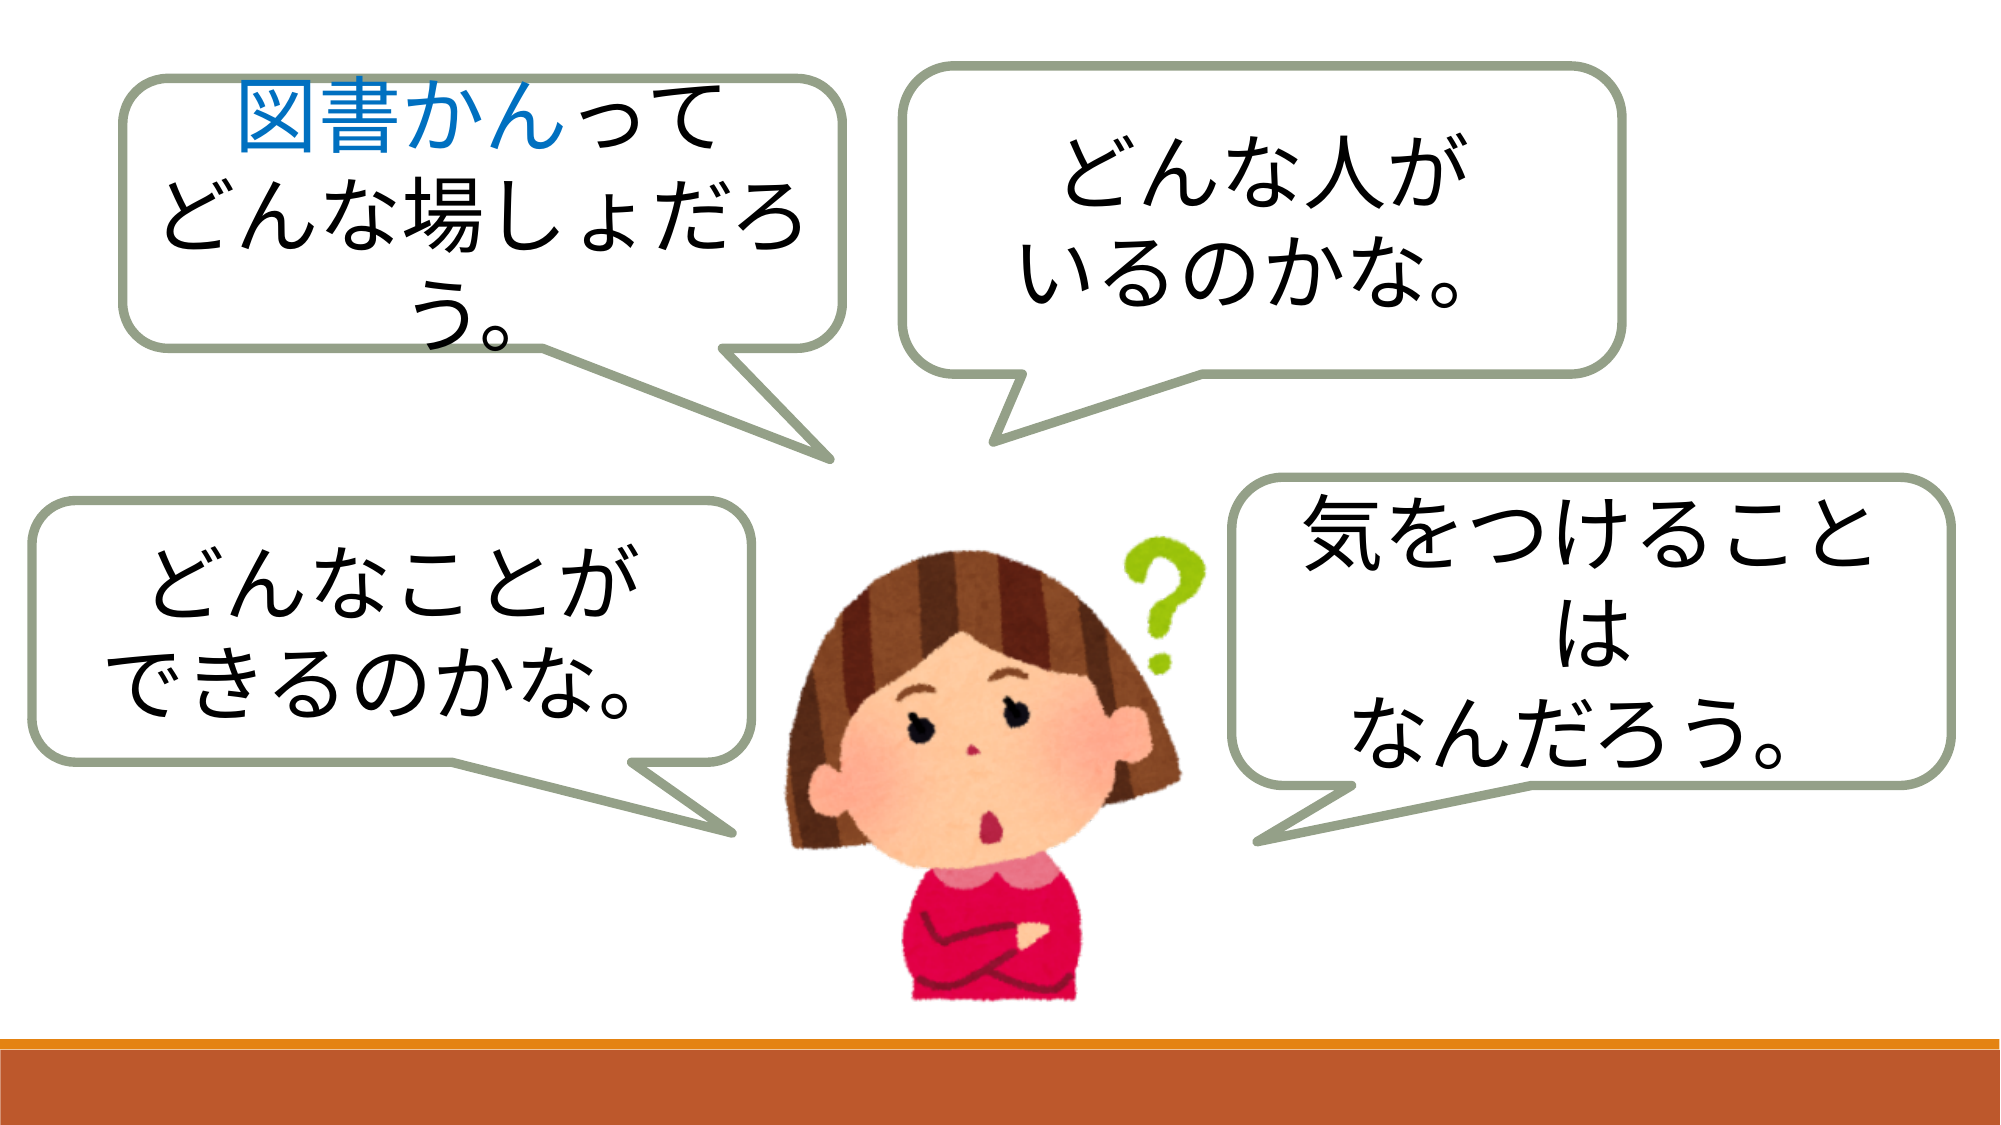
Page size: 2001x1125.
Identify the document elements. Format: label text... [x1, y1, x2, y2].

text_box 図書かんって どんな場しょだろう。 [121, 77, 844, 461]
picture [751, 524, 1216, 1020]
text_box 気をつけることは なんだろう。 [1230, 475, 1953, 844]
text_box どんな人が いるのかな。 [901, 64, 1624, 444]
text_box どんなことが できるのかな。 [30, 499, 749, 835]
